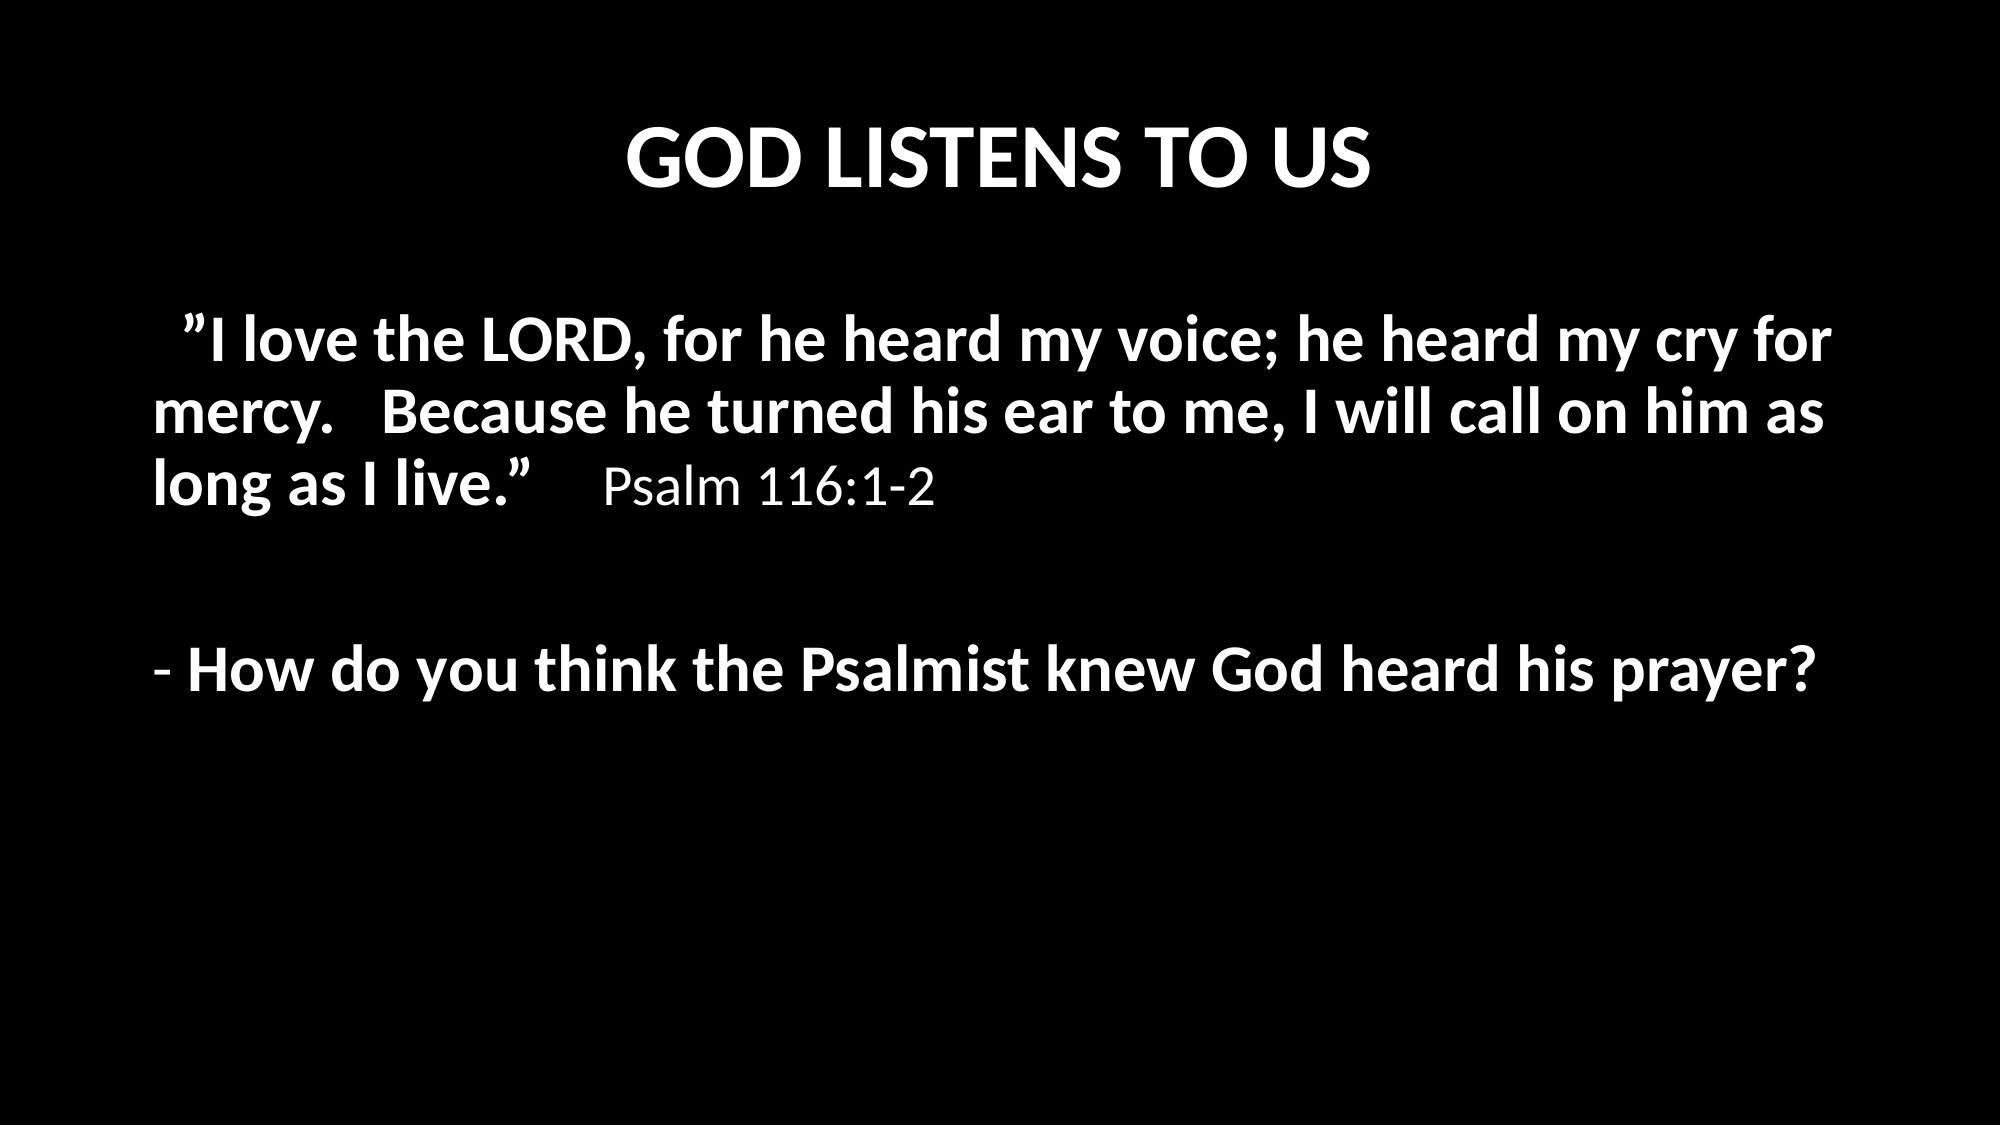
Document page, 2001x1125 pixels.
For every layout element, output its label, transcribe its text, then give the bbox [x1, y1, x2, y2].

title GOD LISTENS TO US [137, 48, 1863, 267]
list “”I love the LORD, for he heard my voice; he heard my cry for mercy. Because he turned his ear to me, I will call on him as long as I live.” Psalm 116:1-2 - How do you think the Psalmist knew God heard his prayer? [137, 296, 1863, 1011]
